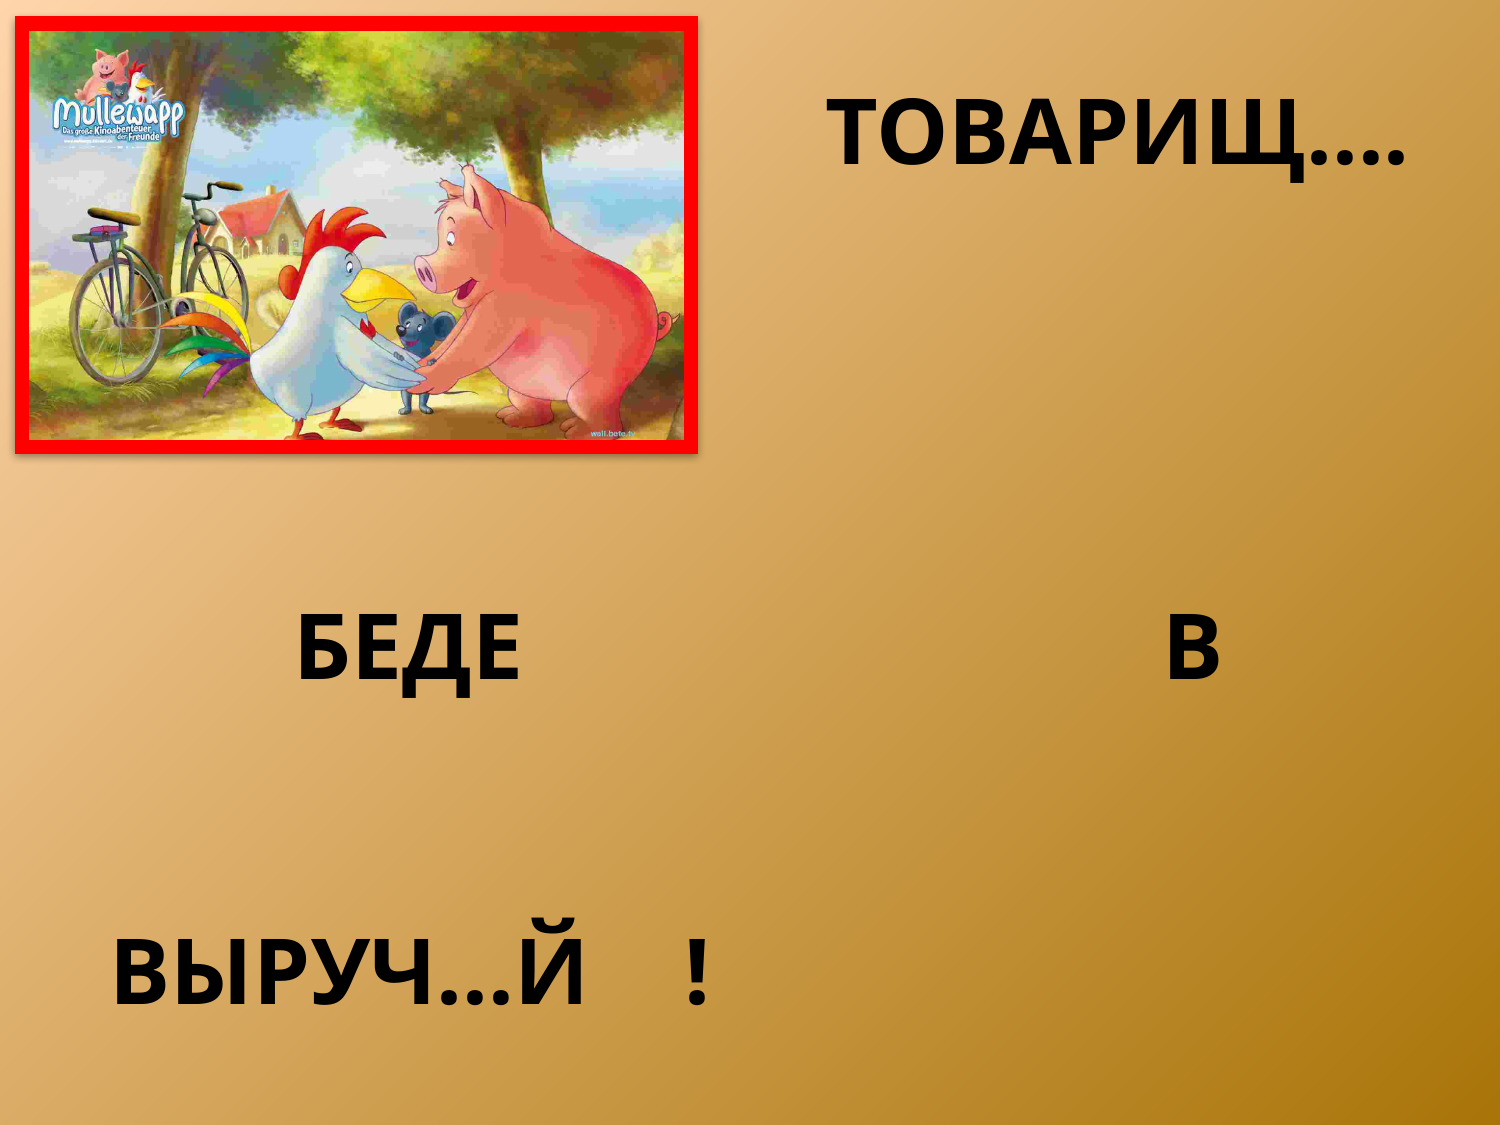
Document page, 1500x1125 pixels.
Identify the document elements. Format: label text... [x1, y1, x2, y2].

list ТОВАРИЩ…. БЕДЕ В ВЫРУЧ…Й ! [75, 66, 1425, 1035]
picture [29, 30, 684, 441]
